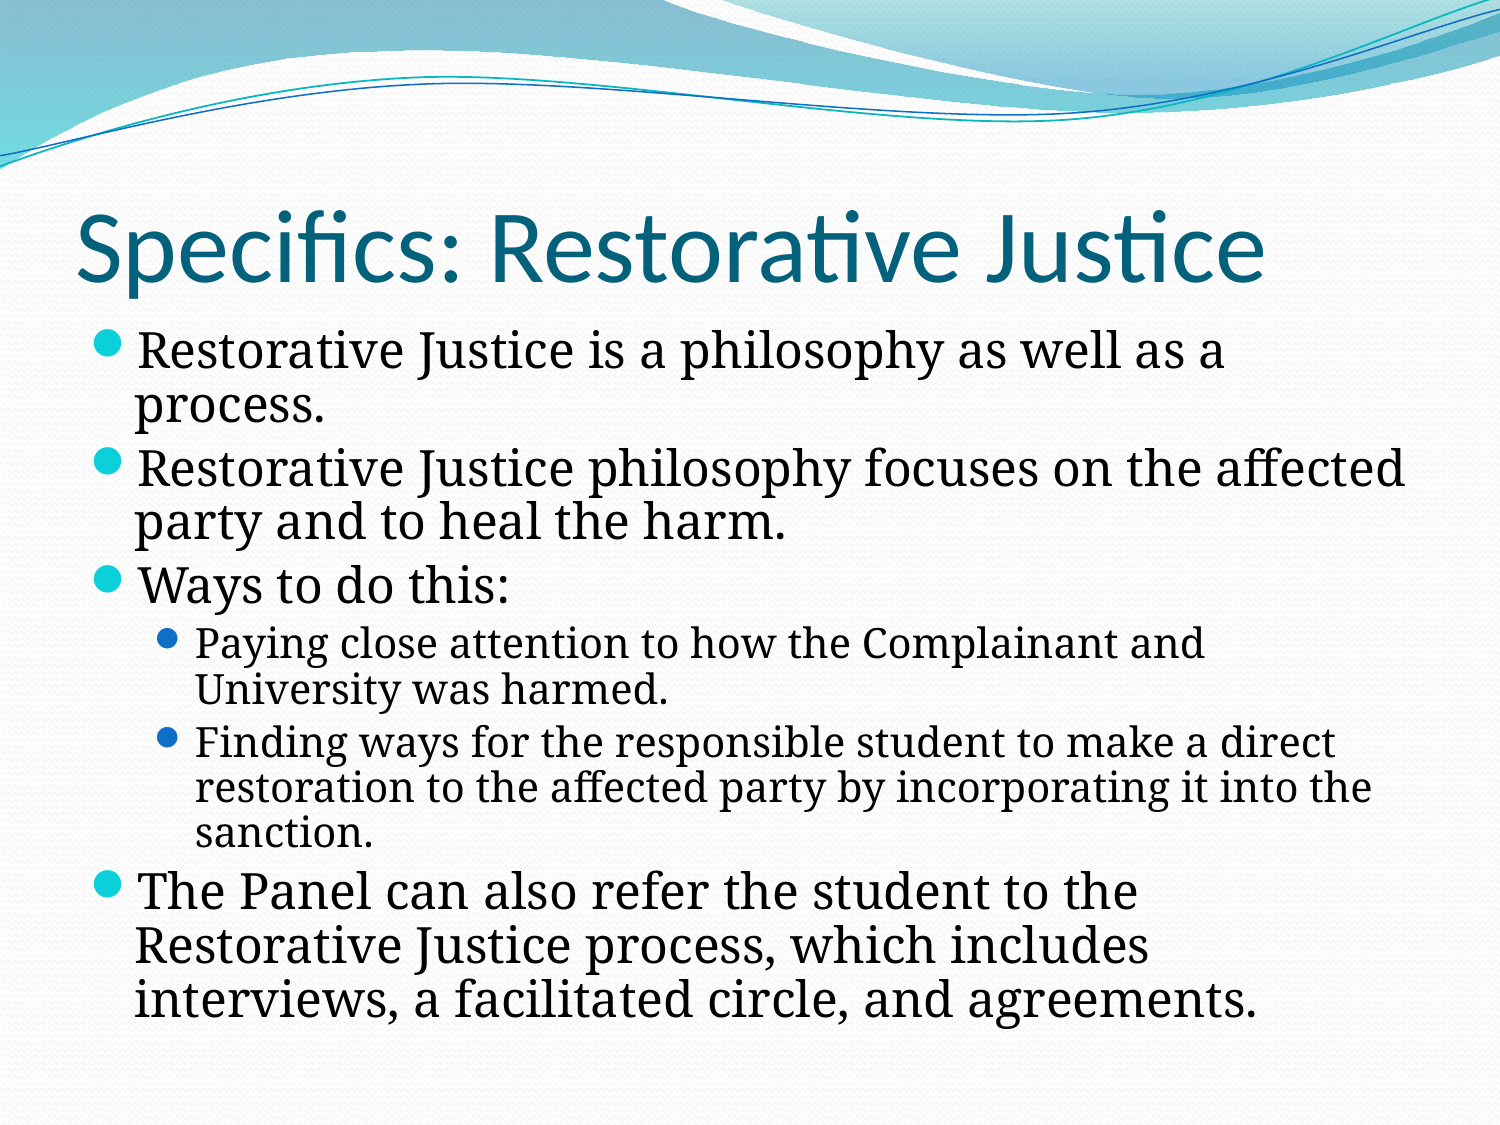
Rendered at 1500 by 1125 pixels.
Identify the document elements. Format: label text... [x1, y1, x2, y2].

title Specifics: Restorative Justice [75, 115, 1425, 303]
list Restorative Justice is a philosophy as well as a process. Restorative Justice philosophy focuses on the affected party and to heal the harm. Ways to do this: Paying close attention to how the Complainant and University was harmed. Finding ways for the responsible student to make a direct restoration to the affected party by incorporating it into the sanction. The Panel can also refer the student to the Restorative Justice process, which includes interviews, a facilitated circle, and agreements. [75, 317, 1425, 1038]
